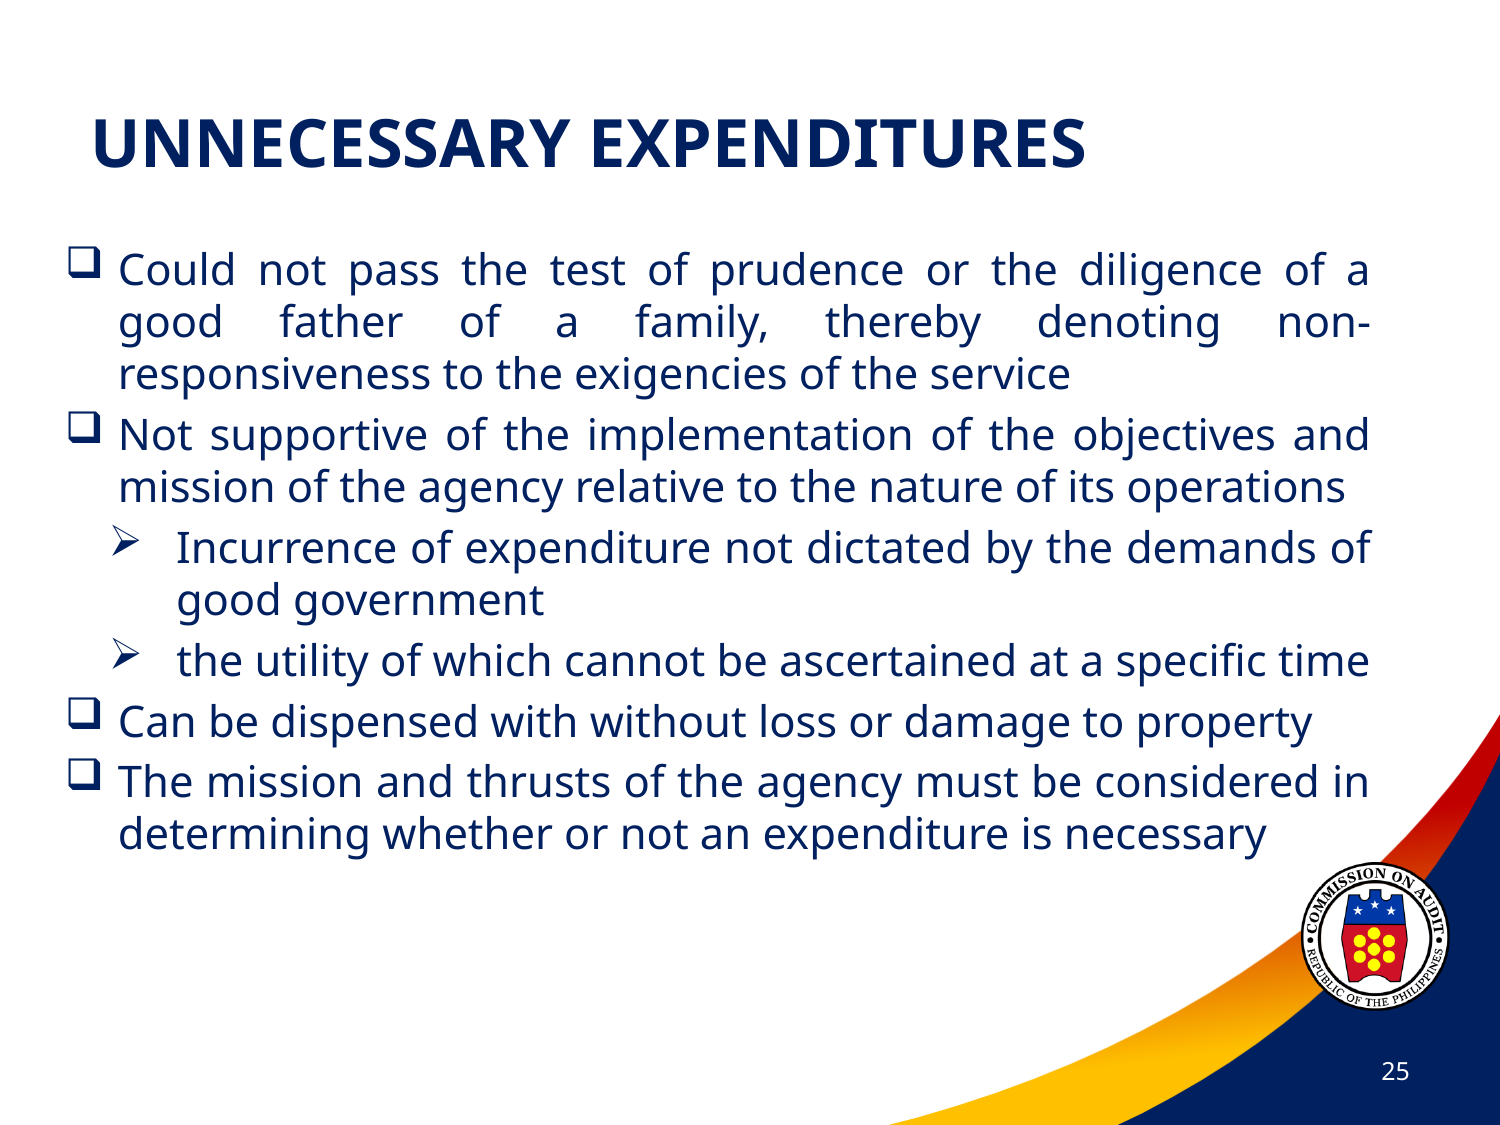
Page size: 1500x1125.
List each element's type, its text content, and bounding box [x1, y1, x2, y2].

list Could not pass the test of prudence or the diligence of a good father of a family, thereby denoting non-responsiveness to the exigencies of the service Not supportive of the implementation of the objectives and mission of the agency relative to the nature of its operations Incurrence of expenditure not dictated by the demands of good government the utility of which cannot be ascertained at a specific time Can be dispensed with without loss or damage to property The mission and thrusts of the agency must be considered in determining whether or not an expenditure is necessary [50, 234, 1388, 888]
slide_number 25 [1074, 1042, 1425, 1103]
title UNNECESSARY EXPENDITURES [75, 45, 1425, 238]
picture [733, 666, 1500, 1125]
